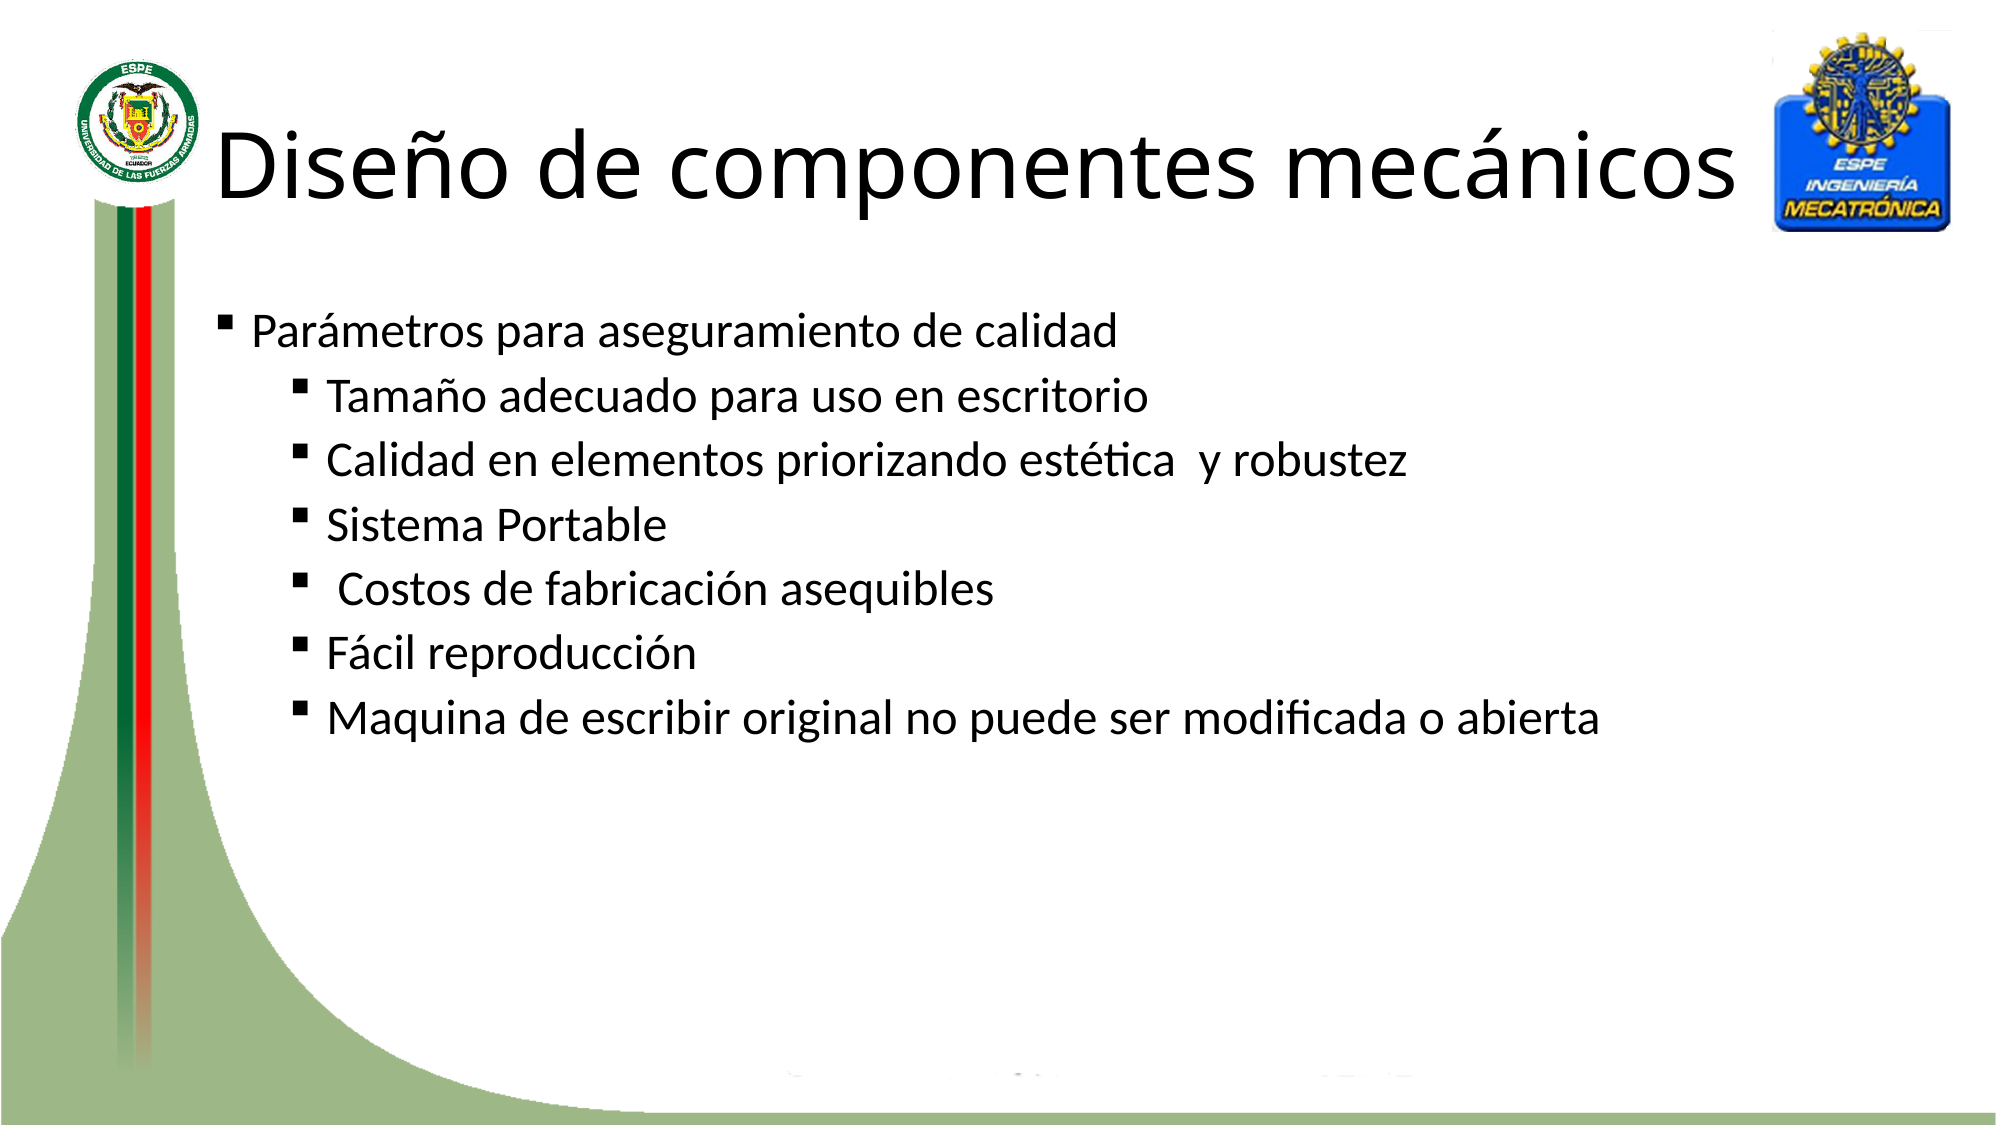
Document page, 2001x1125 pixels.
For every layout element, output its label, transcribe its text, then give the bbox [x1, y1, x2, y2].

picture [0, 0, 2001, 1125]
list Parámetros para aseguramiento de calidad Tamaño adecuado para uso en escritorio Calidad en elementos priorizando estética y robustez Sistema Portable Costos de fabricación asequibles Fácil reproducción Maquina de escribir original no puede ser modificada o abierta [198, 297, 1924, 1012]
title Diseño de componentes mecánicos [198, 59, 1924, 278]
